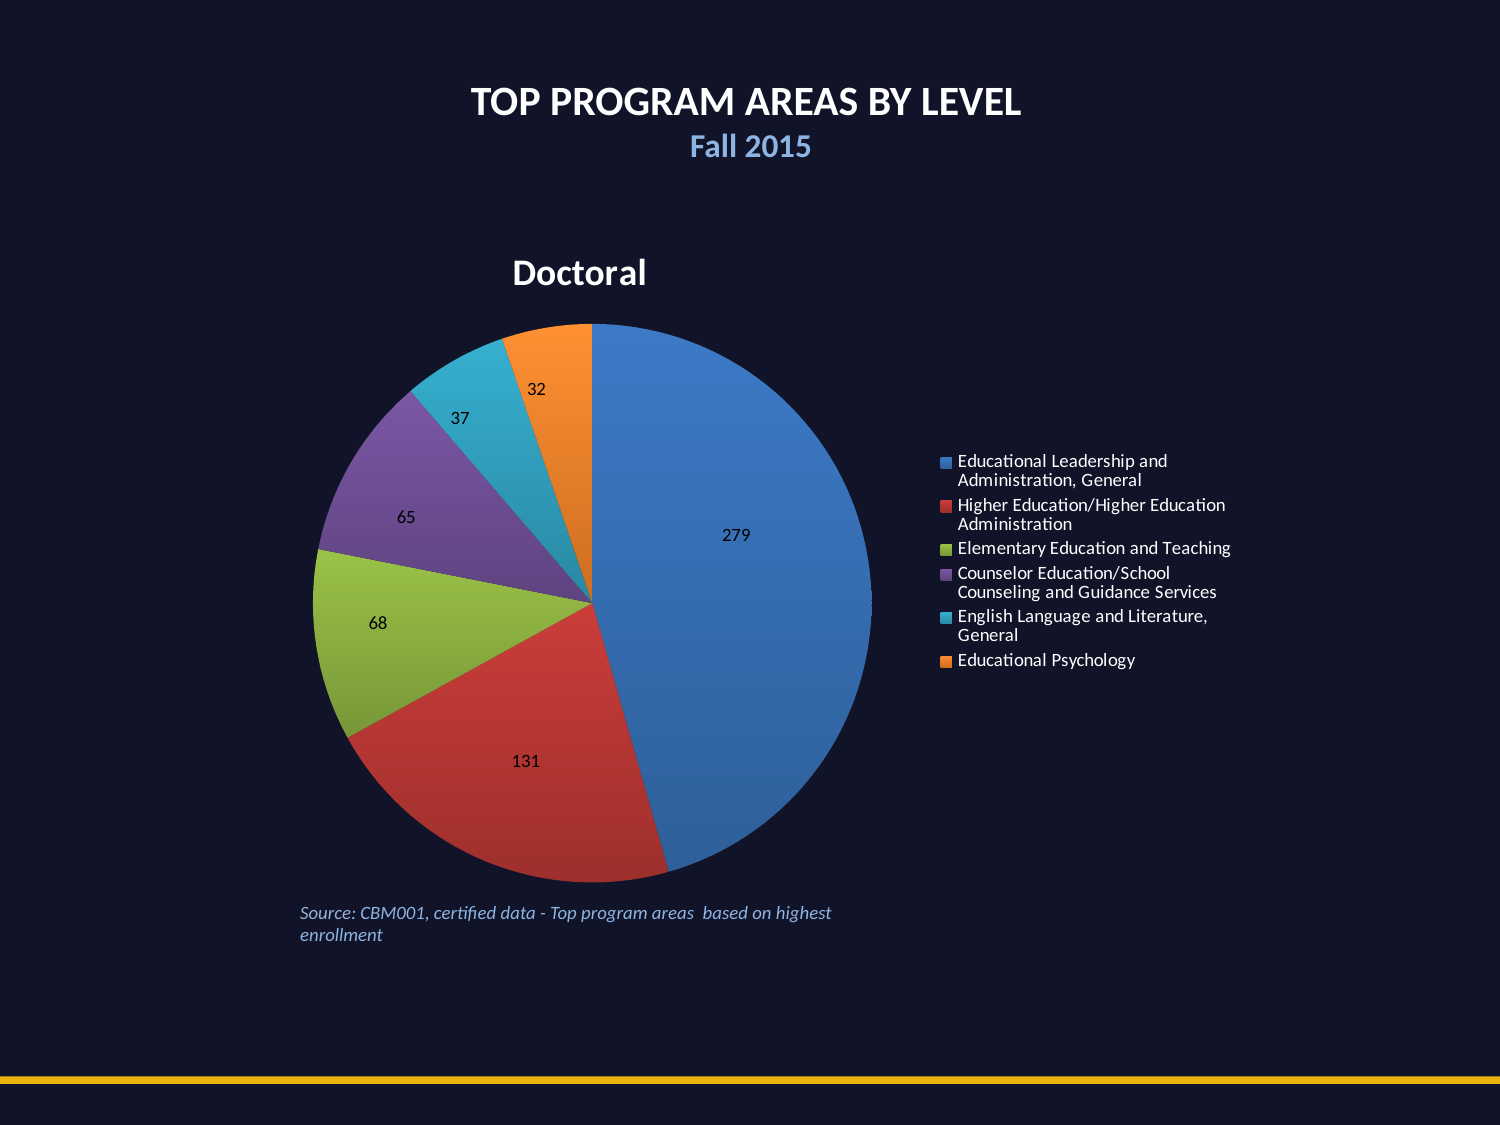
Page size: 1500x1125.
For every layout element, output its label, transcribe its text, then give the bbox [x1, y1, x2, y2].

chart [249, 228, 1251, 897]
text_box Source: CBM001, certified data - Top program areas based on highest enrollment [285, 904, 901, 953]
text_box Top Program AREAS by Level Fall 2015 [259, 66, 1243, 217]
text_box [0, 1074, 1500, 1086]
